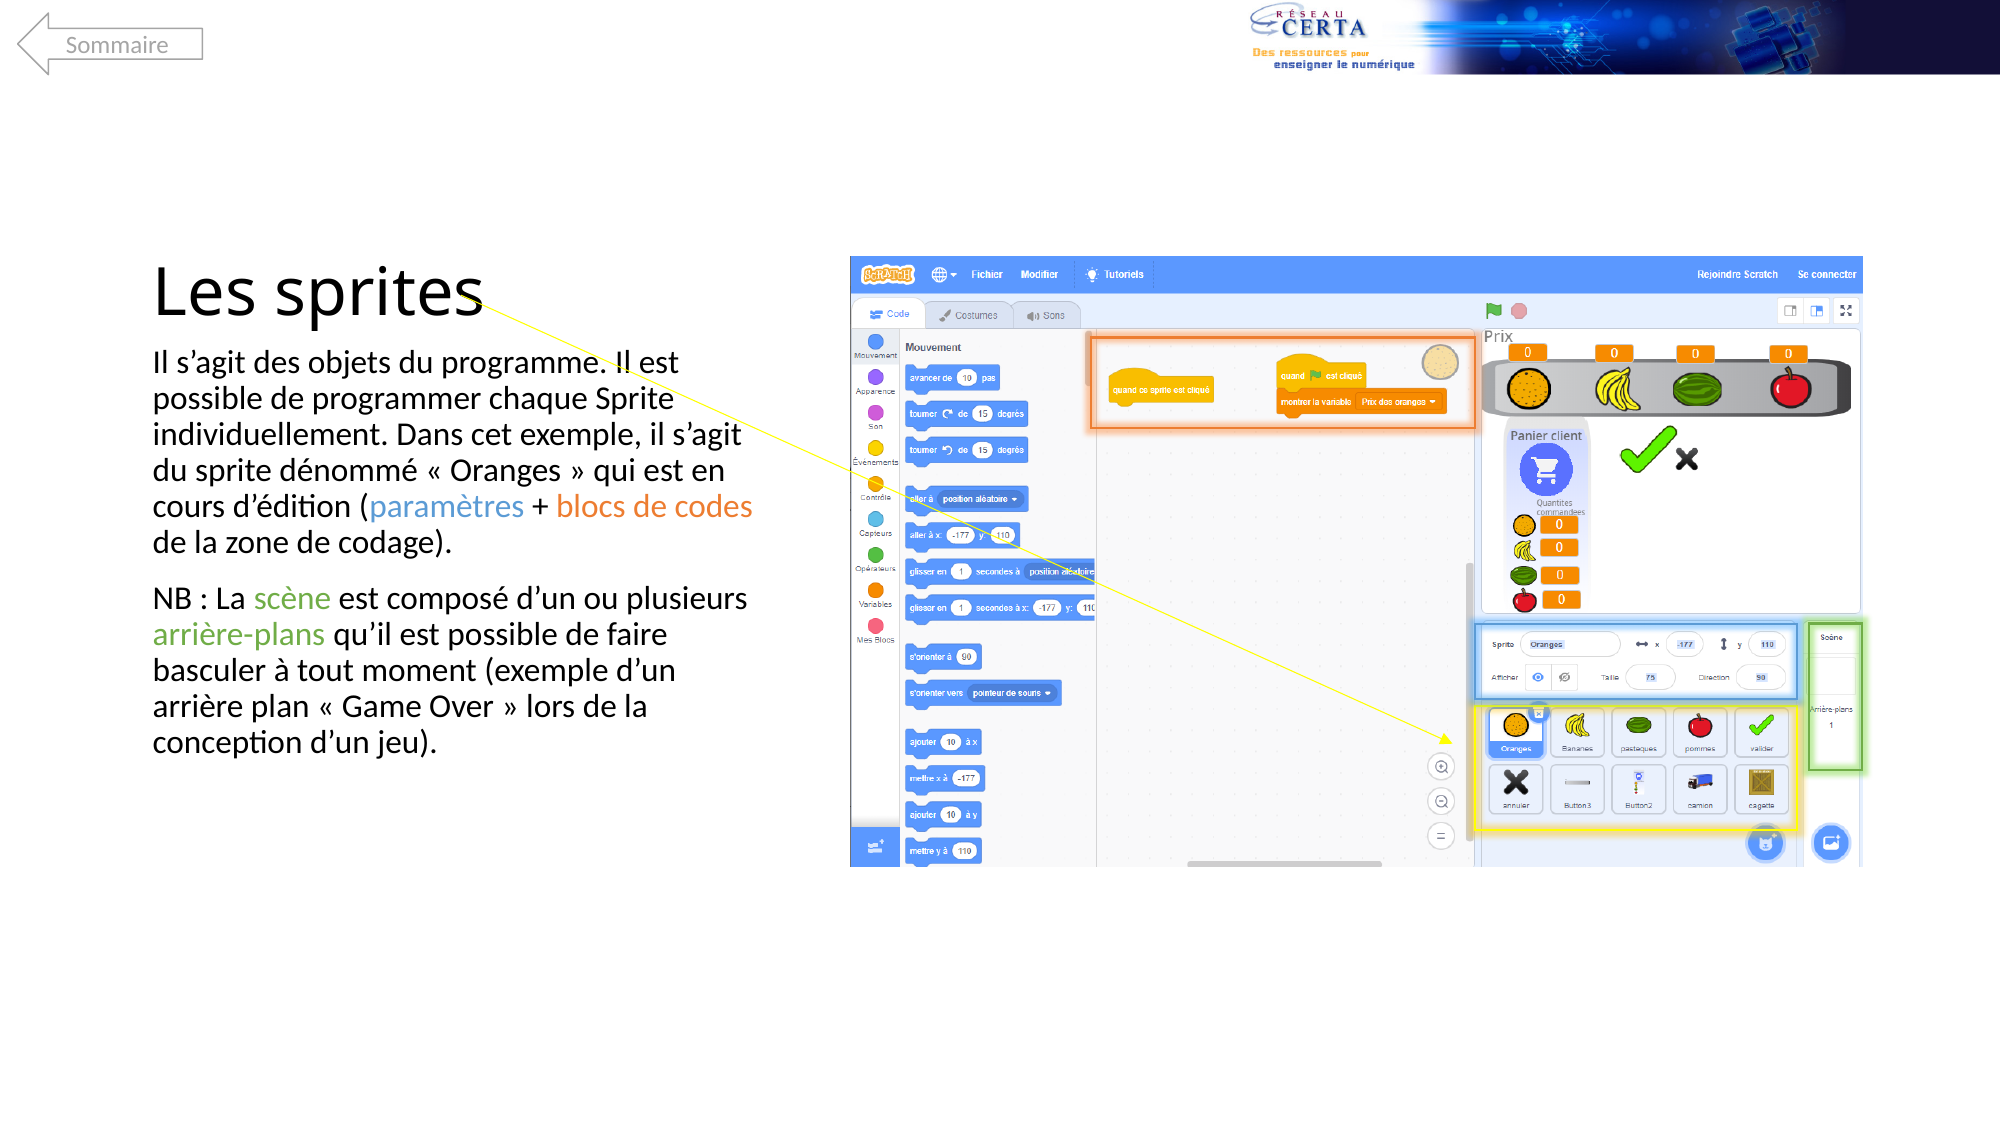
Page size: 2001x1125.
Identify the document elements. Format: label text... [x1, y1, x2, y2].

title Les sprites [137, 75, 783, 337]
text_box Sommaire [17, 13, 203, 75]
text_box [461, 295, 1453, 744]
list Il s’agit des objets du programme. Il est possible de programmer chaque Sprite individuellement. Dans cet exemple, il s’agit du sprite dénommé « Oranges » qui est en cours d’édition (paramètres + blocs de codes de la zone de codage). NB : La scène est composé d’un ou plusieurs arrière-plans qu’il est possible de faire basculer à tout moment (exemple d’un arrière plan « Game Over » lors de la conception d’un jeu). [137, 337, 783, 963]
picture [1233, 0, 2000, 75]
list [850, 256, 1863, 867]
